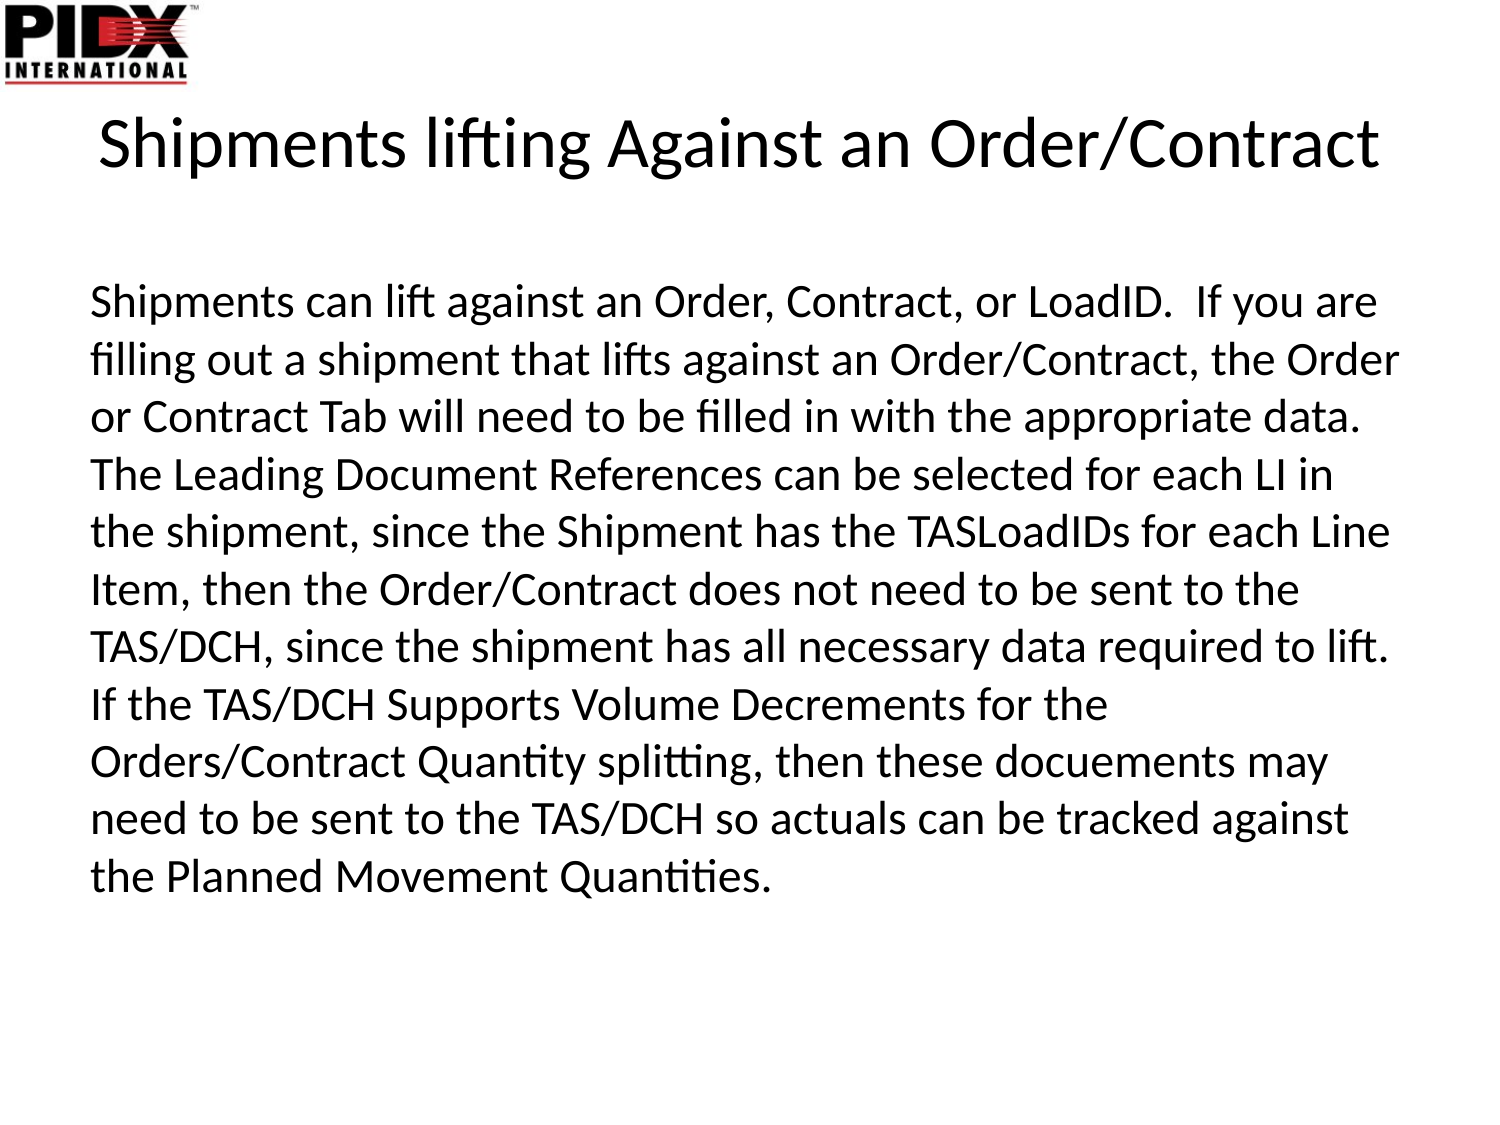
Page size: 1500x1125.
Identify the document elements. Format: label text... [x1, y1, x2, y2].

list Shipments can lift against an Order, Contract, or LoadID. If you are filling out a shipment that lifts against an Order/Contract, the Order or Contract Tab will need to be filled in with the appropriate data. The Leading Document References can be selected for each LI in the shipment, since the Shipment has the TASLoadIDs for each Line Item, then the Order/Contract does not need to be sent to the TAS/DCH, since the shipment has all necessary data required to lift. If the TAS/DCH Supports Volume Decrements for the Orders/Contract Quantity splitting, then these docuements may need to be sent to the TAS/DCH so actuals can be tracked against the Planned Movement Quantities. [75, 262, 1425, 1005]
picture [0, 0, 205, 92]
title Shipments lifting Against an Order/Contract [75, 45, 1425, 233]
